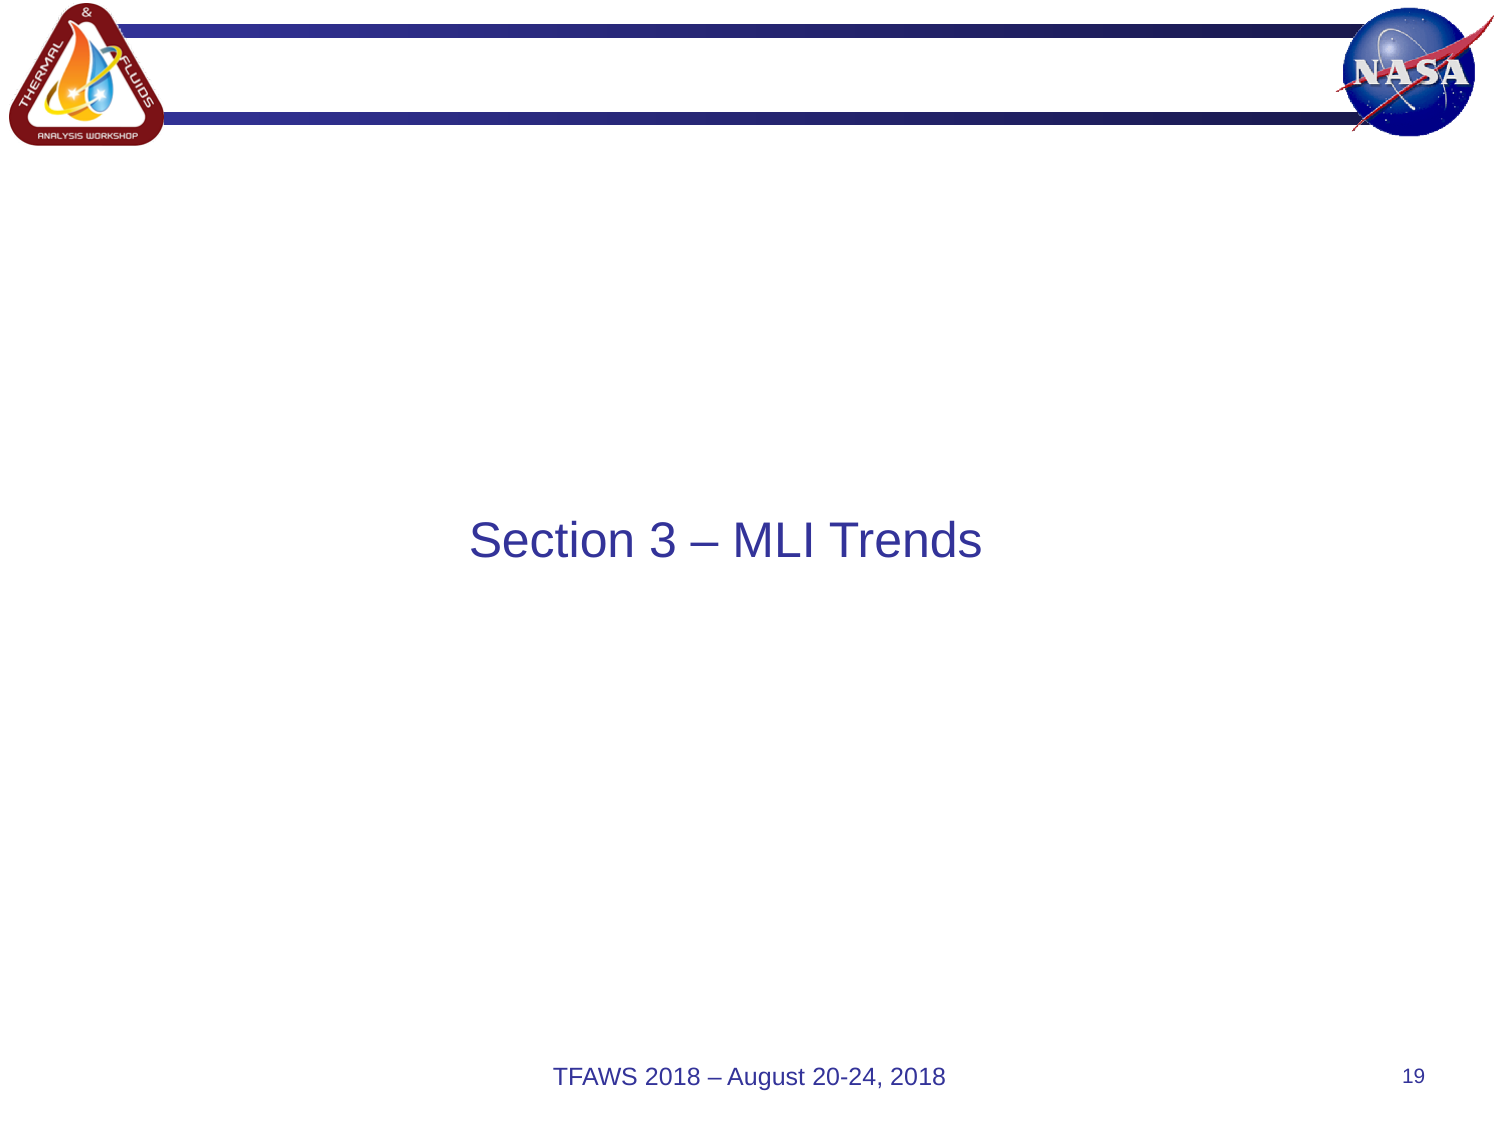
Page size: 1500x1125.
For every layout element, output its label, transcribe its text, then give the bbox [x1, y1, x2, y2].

picture [1325, 0, 1500, 149]
slide_number 19 [1112, 1049, 1426, 1101]
footer TFAWS 2018 – August 20-24, 2018 [449, 1049, 1051, 1101]
list Section 3 – MLI Trends [453, 499, 1500, 1125]
picture [9, 3, 165, 146]
